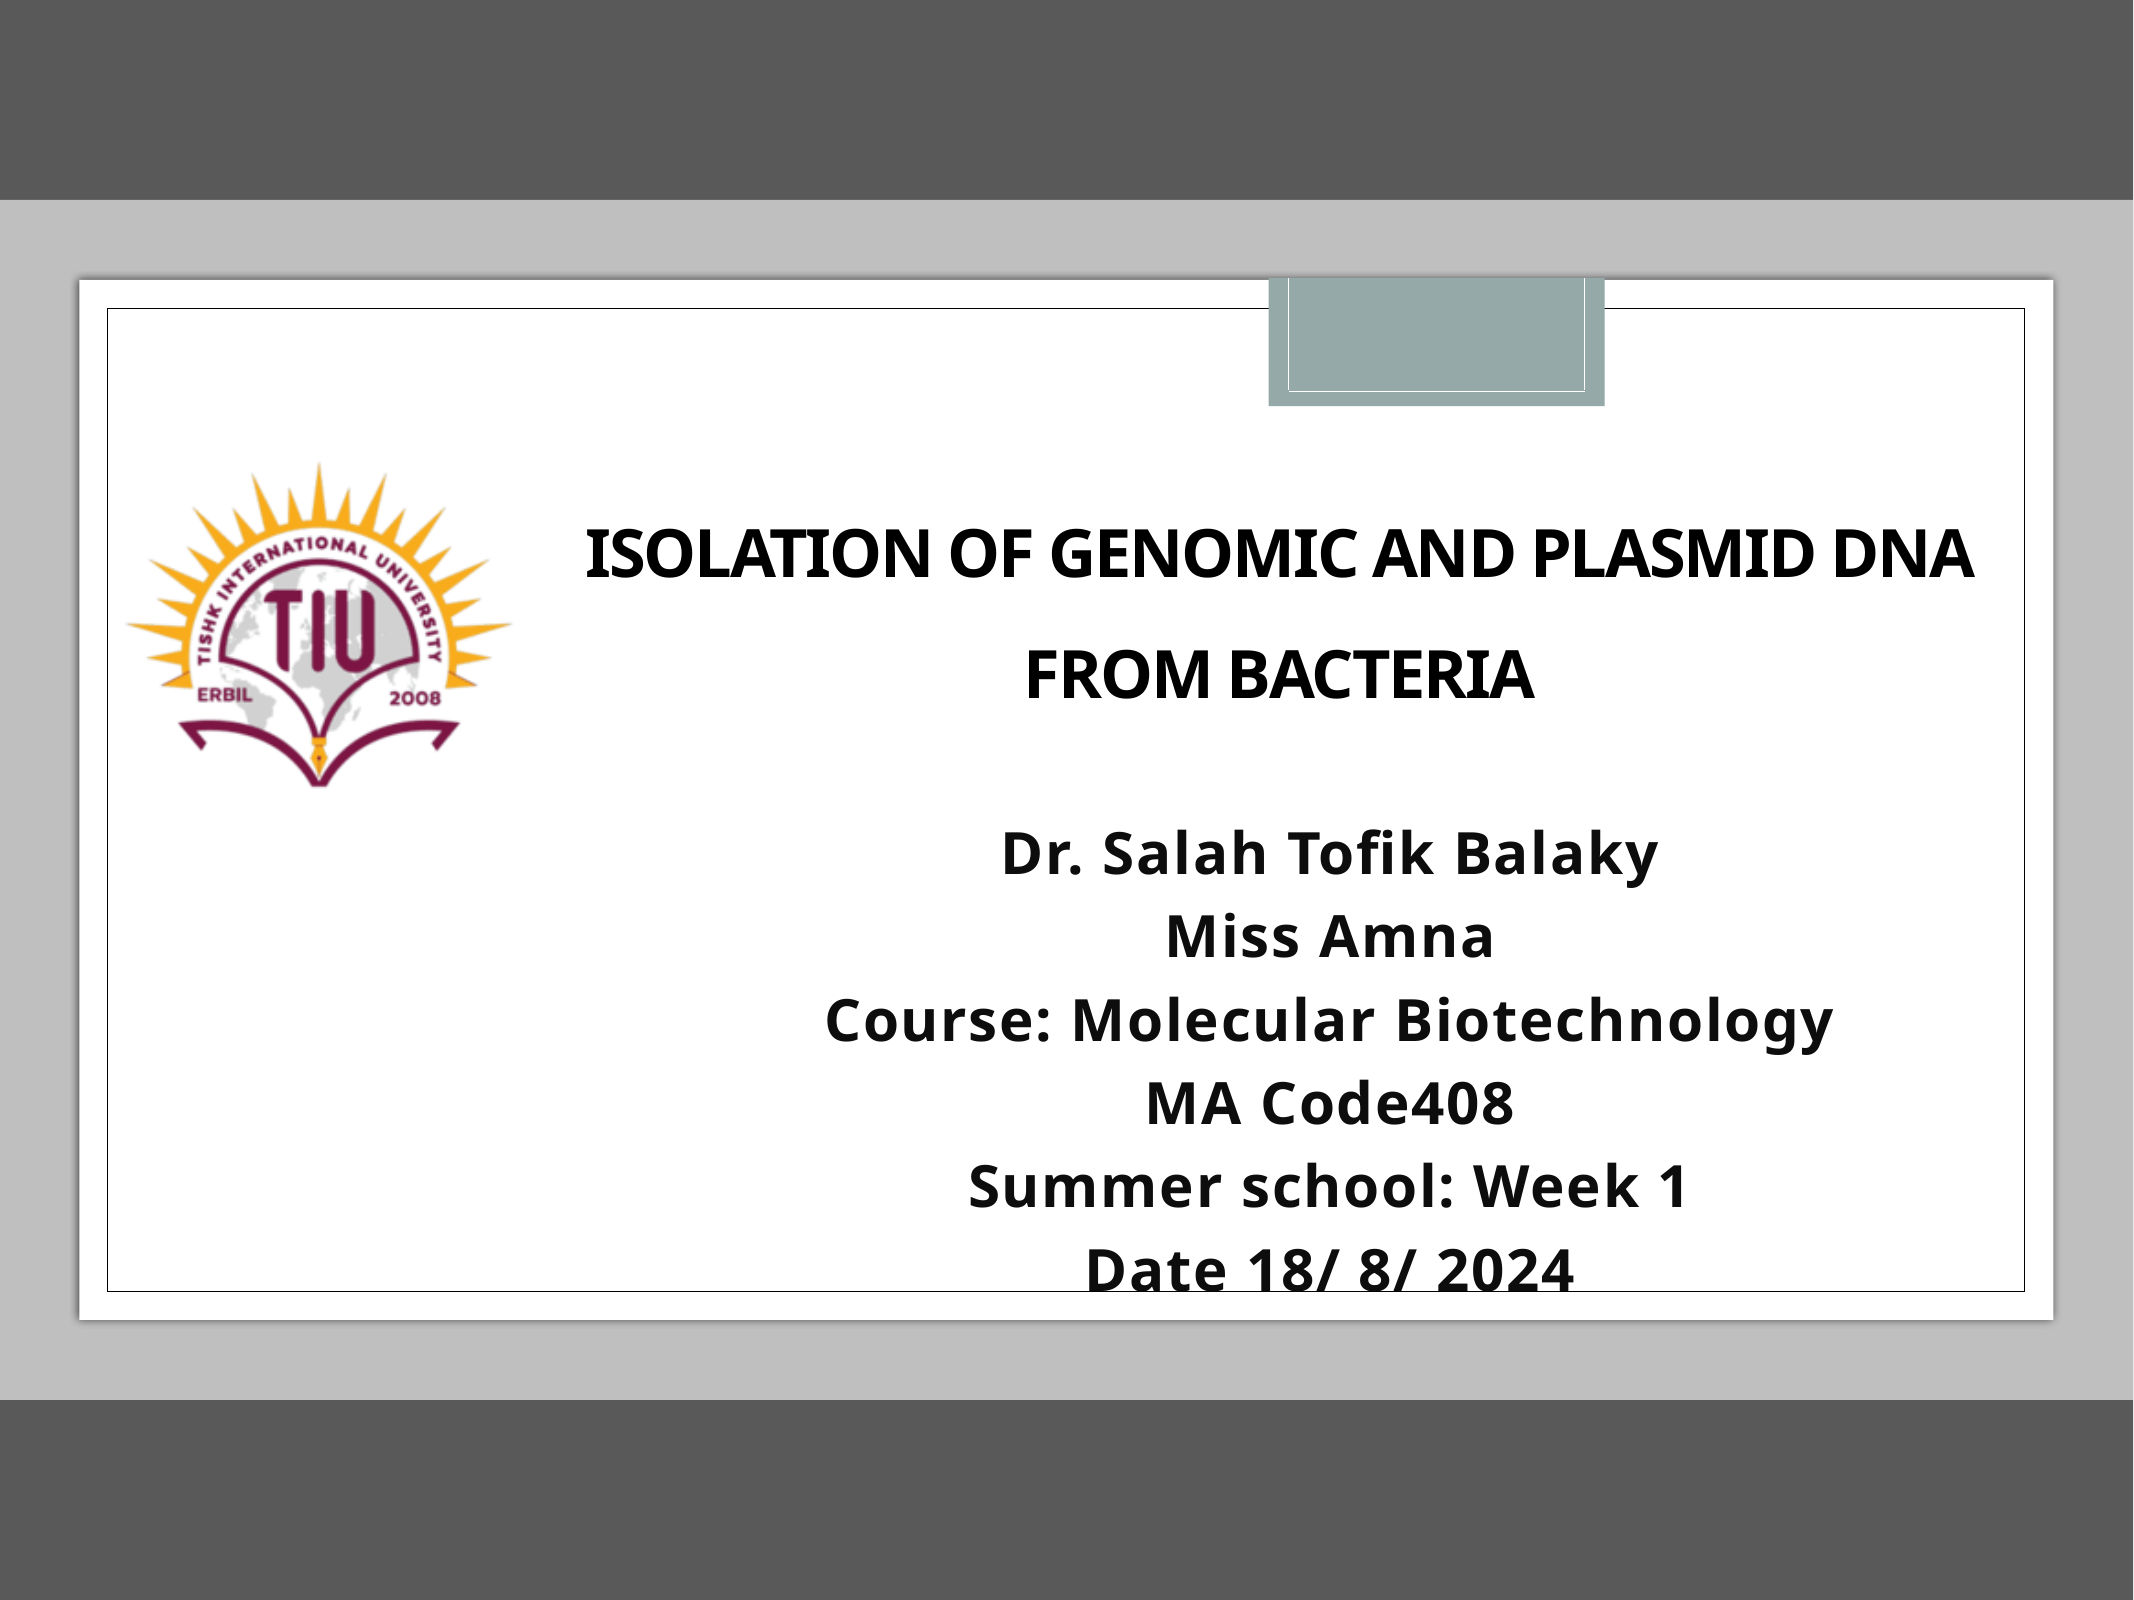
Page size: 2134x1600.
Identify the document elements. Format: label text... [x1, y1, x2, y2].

text_box [1268, 277, 1606, 407]
picture [118, 426, 521, 822]
text_box [0, 199, 2134, 1401]
title Isolation of genomic and plasmid dna from bacteria [548, 325, 2011, 858]
subtitle Dr. Salah Tofik Balaky Miss Amna Course: Molecular Biotechnology MA Code408 Summer school: Week 1 Date 18/ 8/ 2024 [754, 808, 1906, 1014]
text_box [107, 308, 2025, 1292]
text_box [79, 279, 2054, 1320]
